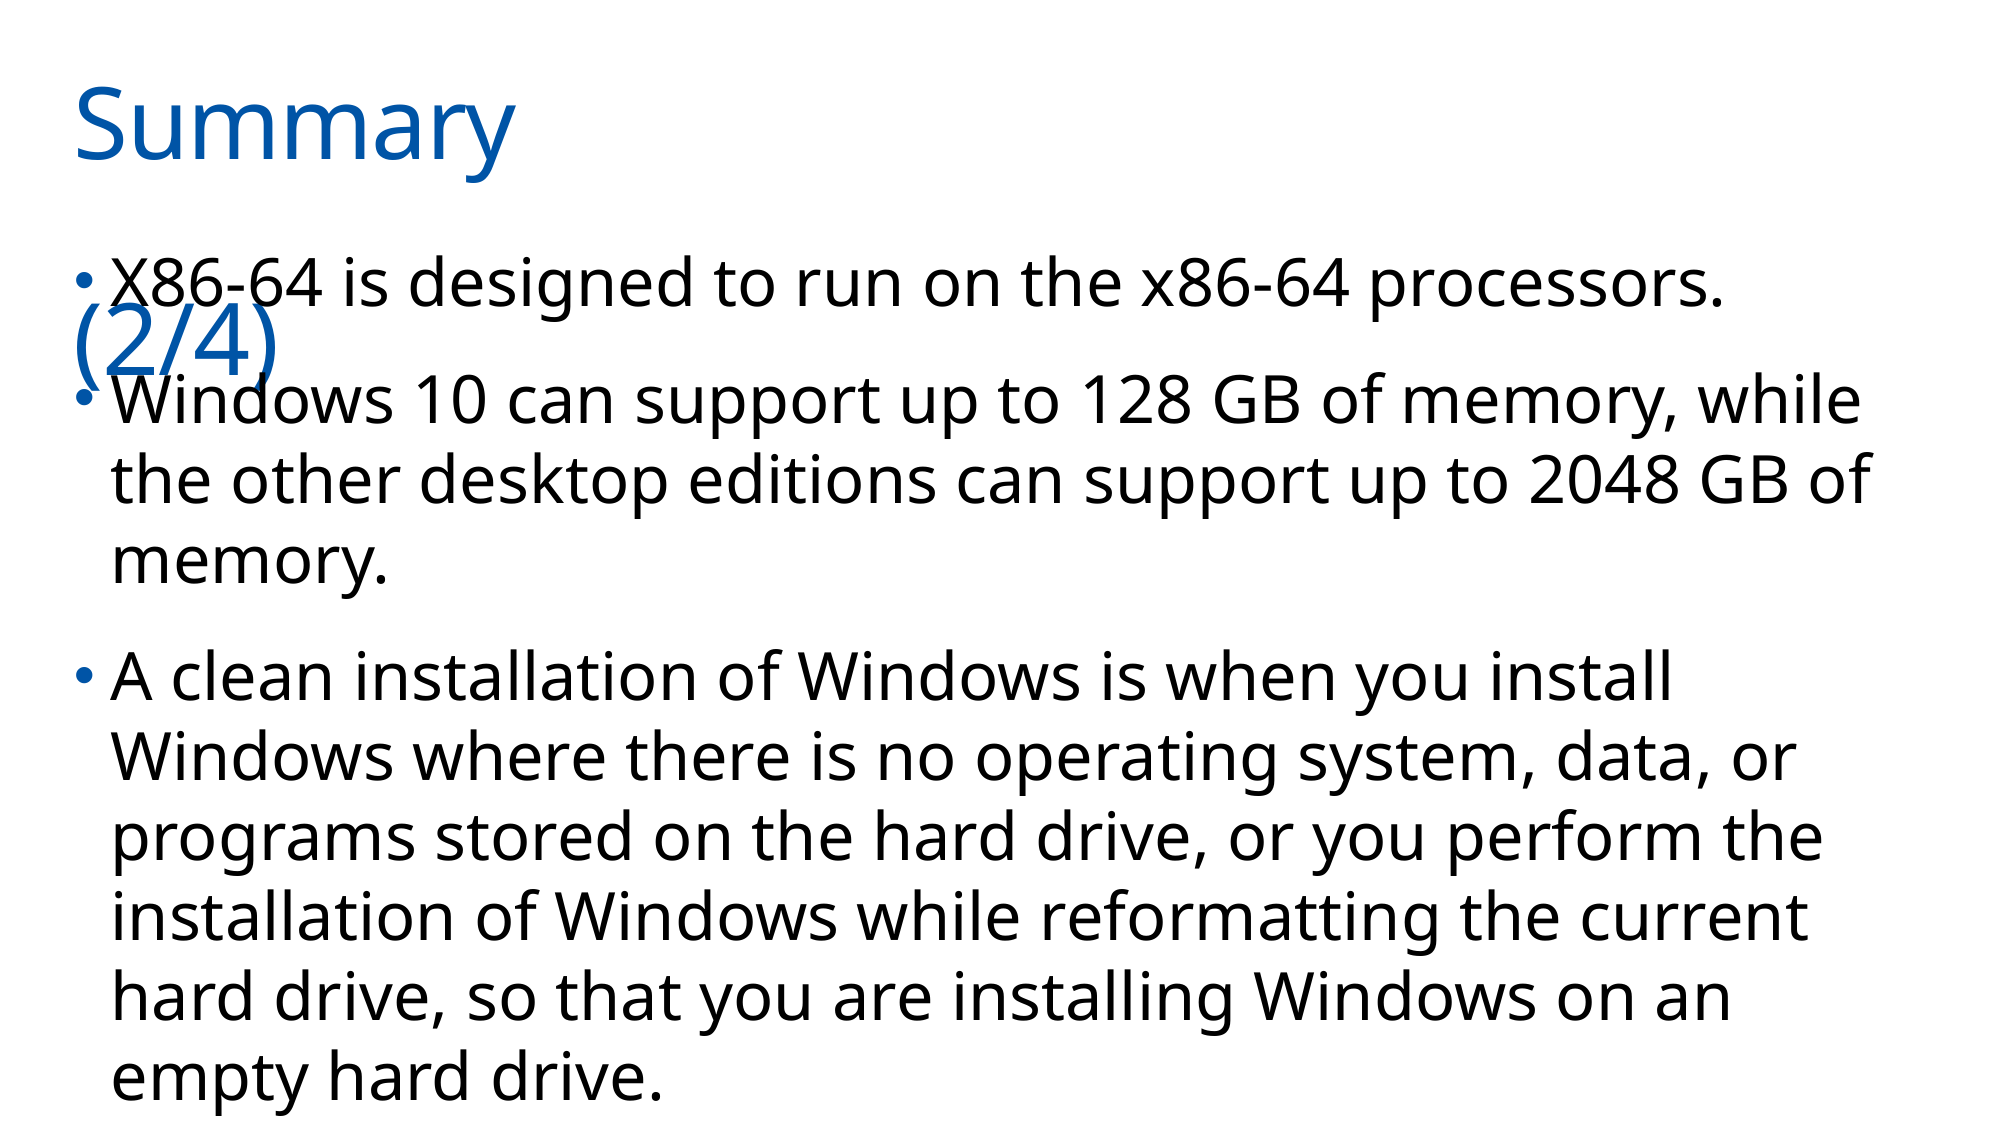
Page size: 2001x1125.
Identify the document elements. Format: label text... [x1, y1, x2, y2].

list X86-64 is designed to run on the x86-64 processors. Windows 10 can support up to 128 GB of memory, while the other desktop editions can support up to 2048 GB of memory. A clean installation of Windows is when you install Windows where there is no operating system, data, or programs stored on the hard drive, or you perform the installation of Windows while reformatting the current hard drive, so that you are installing Windows on an empty hard drive. [58, 224, 1942, 771]
title Summary (2/4) [58, 58, 1942, 206]
